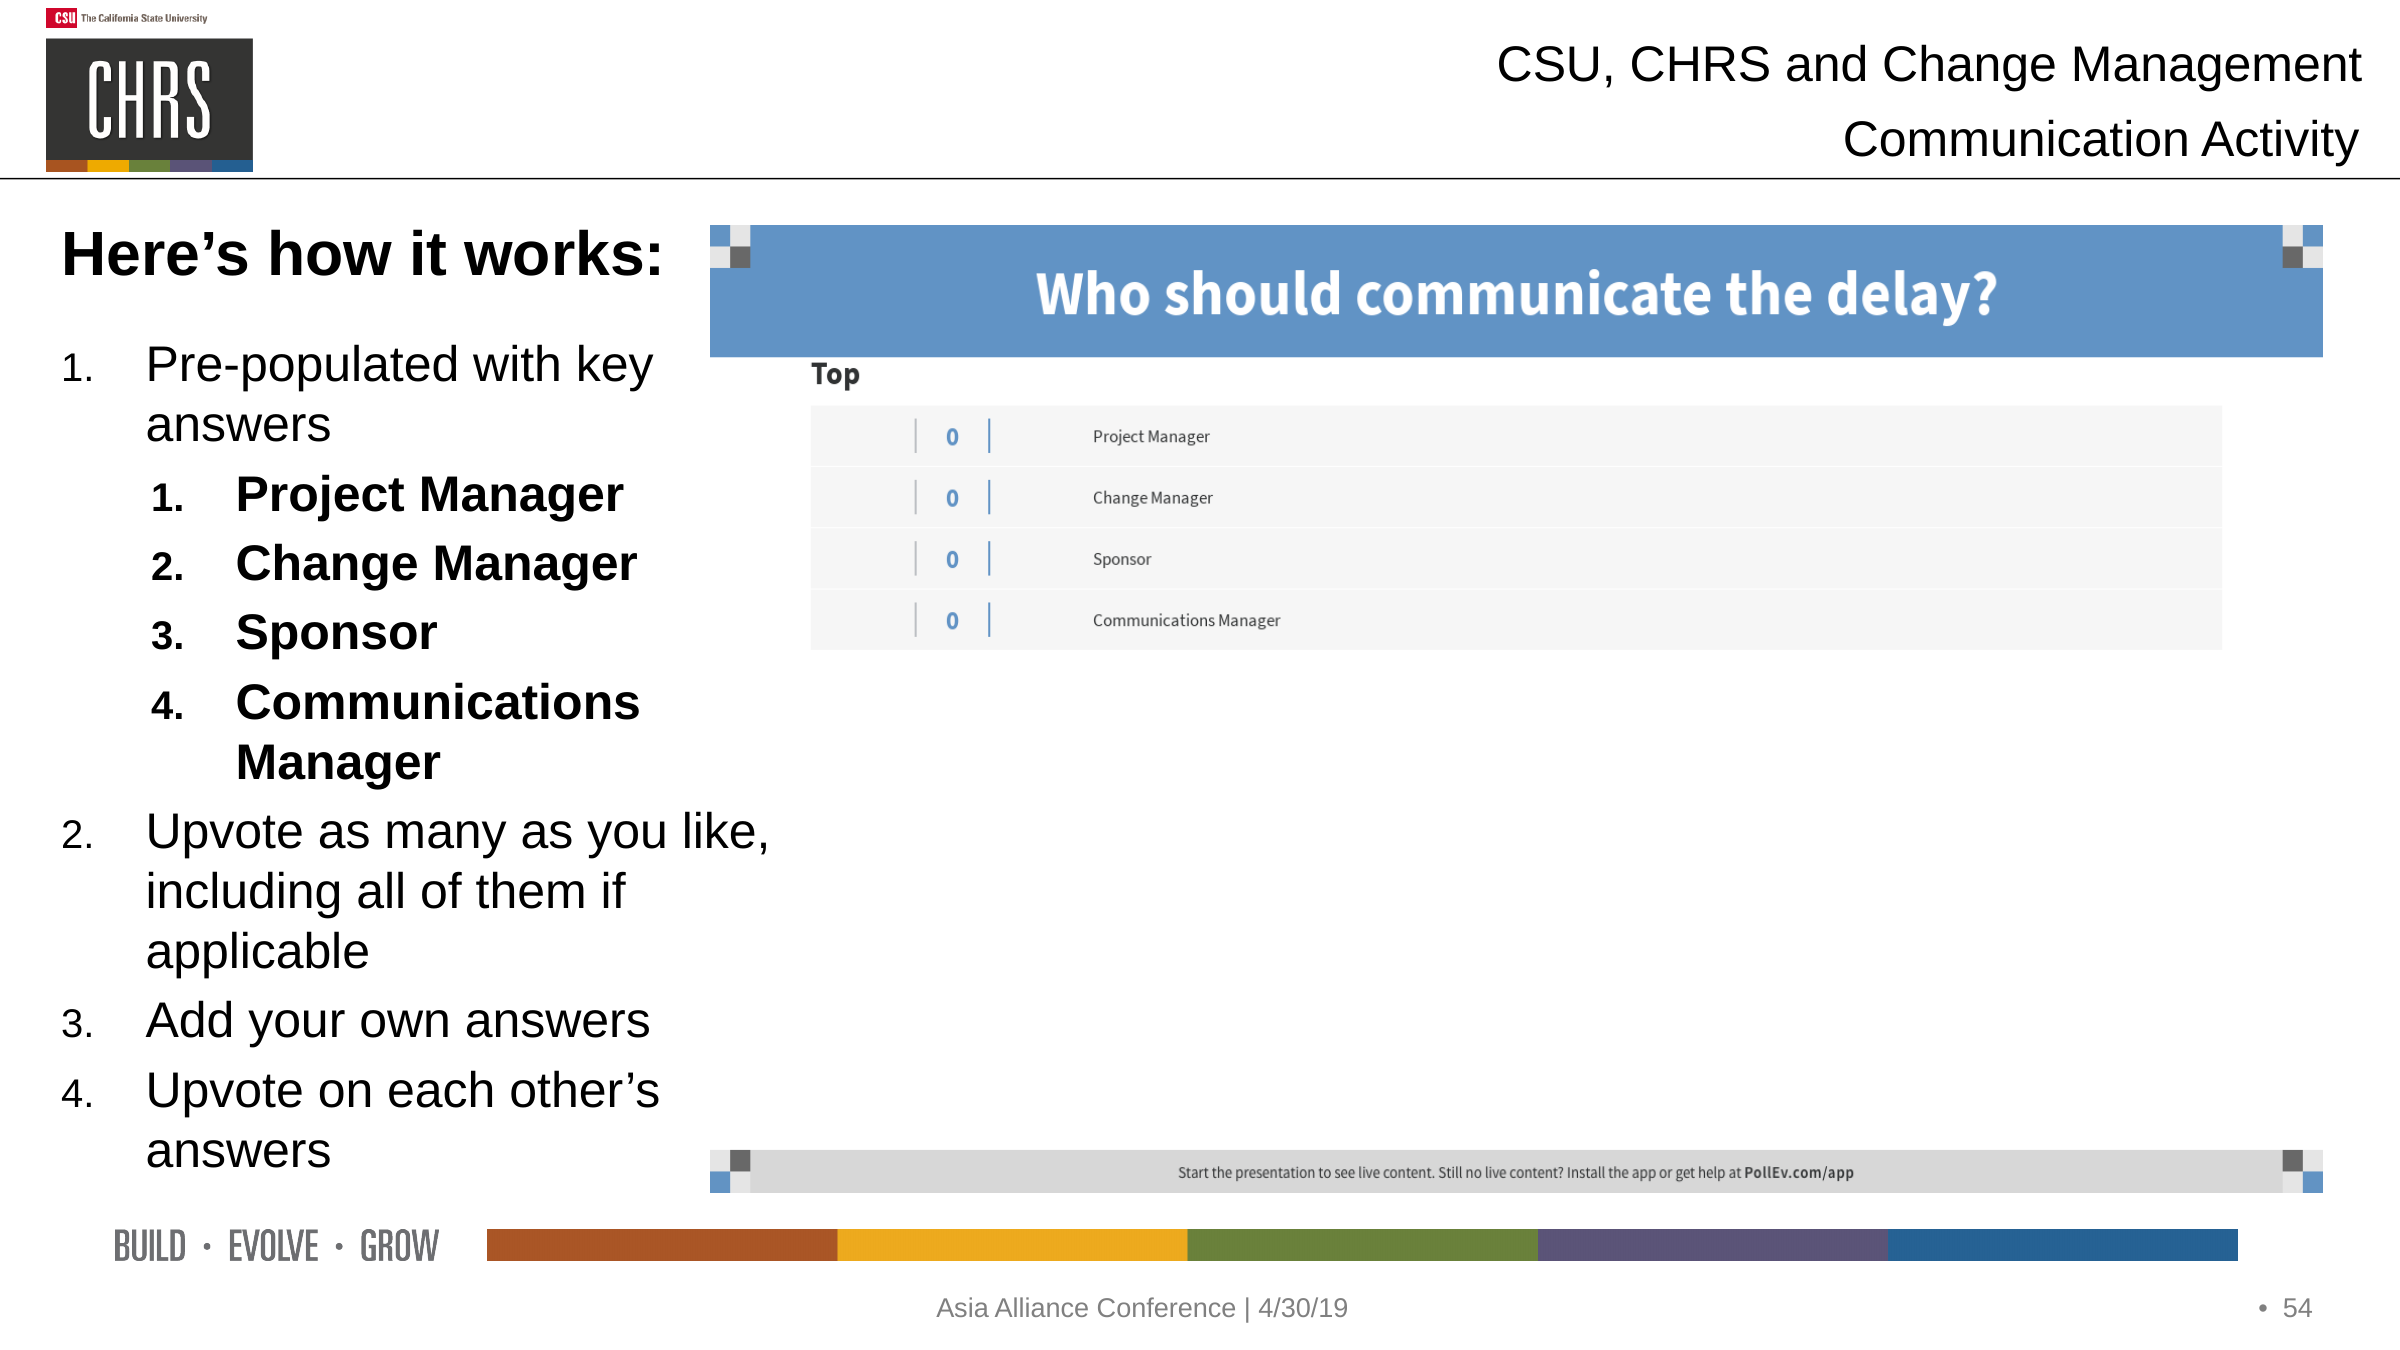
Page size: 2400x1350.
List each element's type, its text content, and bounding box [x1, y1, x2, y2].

picture [115, 1229, 439, 1261]
text_box Communication Activity [1486, 98, 2374, 174]
picture [44, 5, 256, 174]
picture [487, 1229, 2238, 1261]
text_box Here’s how it works: Pre-populated with key answers Project Manager Change Manager Sponsor Communications Manager Upvote as many as you like, including all of them if applicable Add your own answers Upvote on each other’s answers [23, 205, 832, 1185]
picture [710, 225, 2323, 1193]
